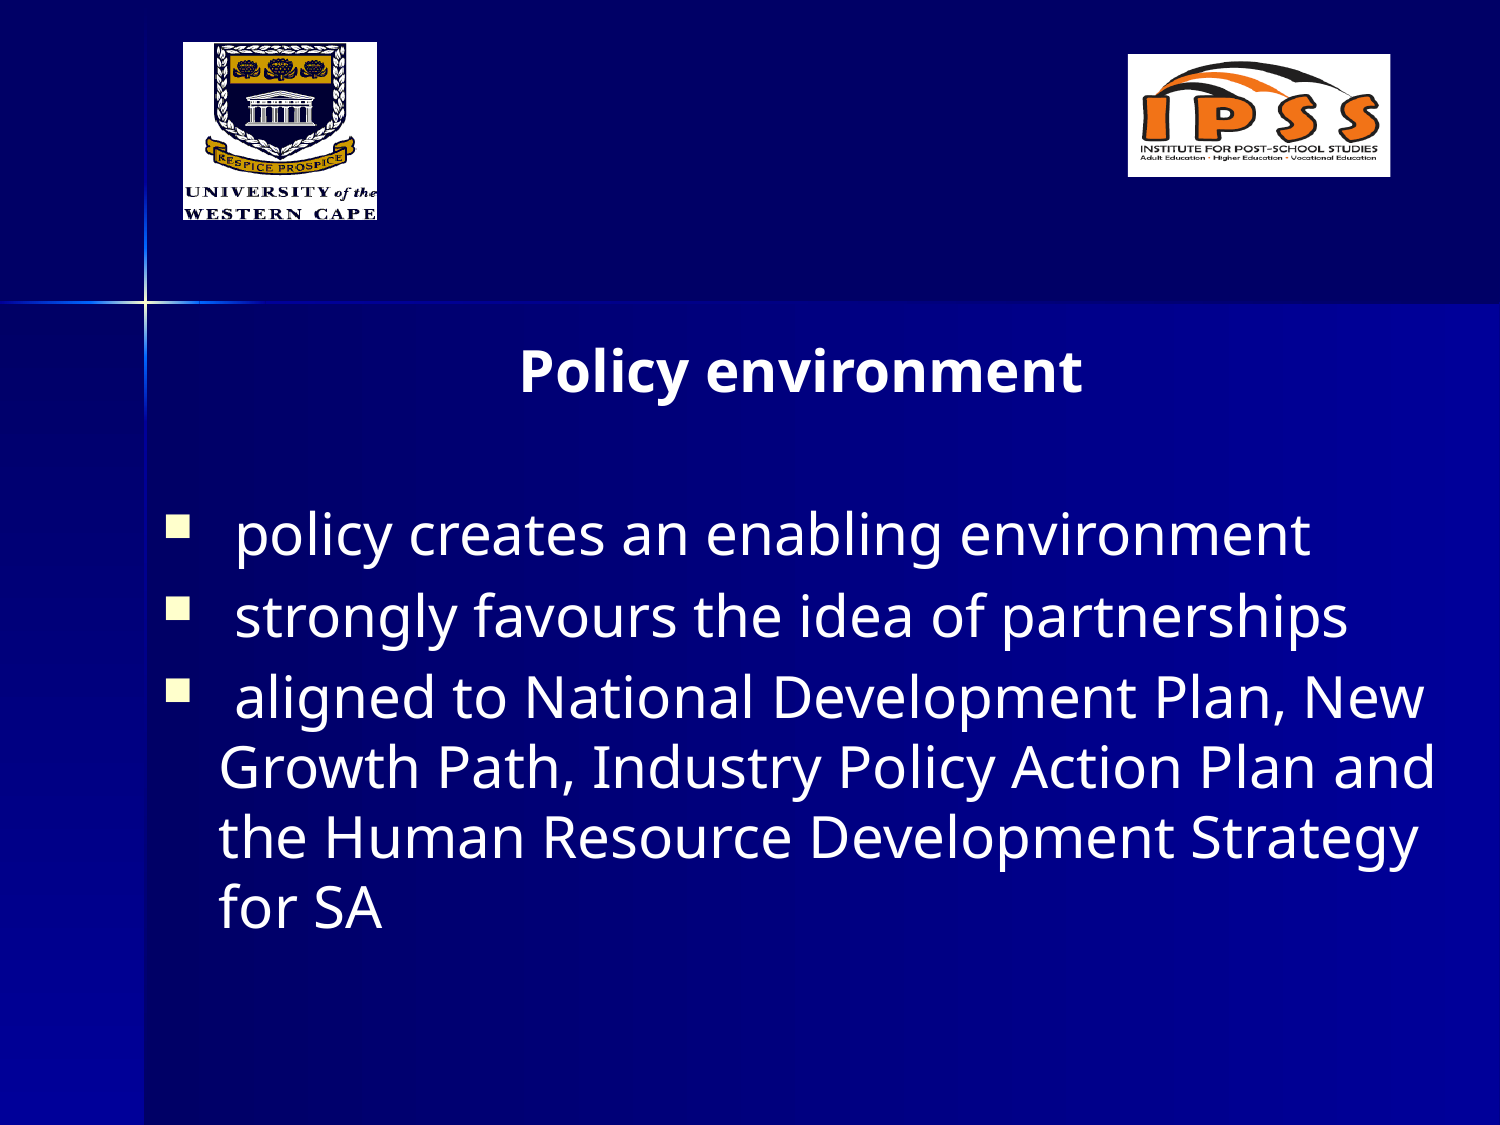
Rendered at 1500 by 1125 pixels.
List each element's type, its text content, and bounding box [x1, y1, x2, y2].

picture [1127, 54, 1391, 177]
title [182, 42, 378, 221]
list Policy environment policy creates an enabling environment strongly favours the idea of partnerships aligned to National Development Plan, New Growth Path, Industry Policy Action Plan and the Human Resource Development Strategy for SA [147, 326, 1500, 1125]
